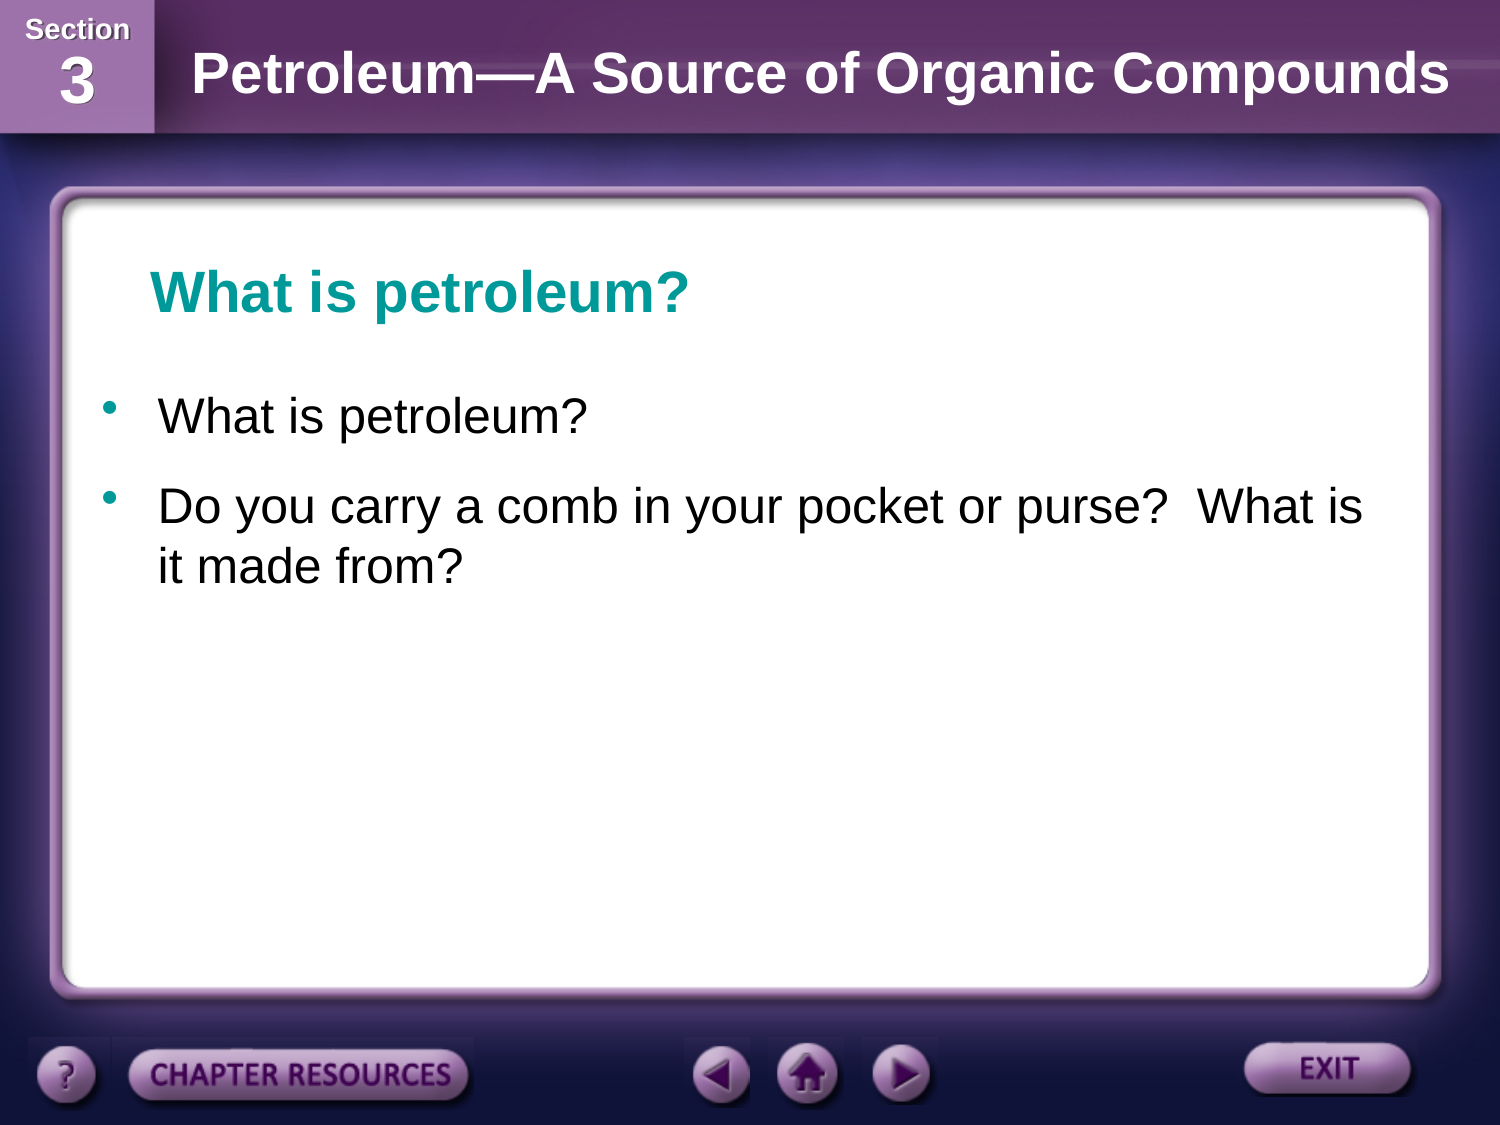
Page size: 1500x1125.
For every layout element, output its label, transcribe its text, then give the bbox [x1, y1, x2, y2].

text_box What is petroleum? [135, 254, 707, 333]
picture [0, 0, 1500, 1125]
text_box Do you carry a comb in your pocket or purse? What is it made from? [86, 466, 1390, 602]
text_box What is petroleum? [86, 376, 1390, 451]
